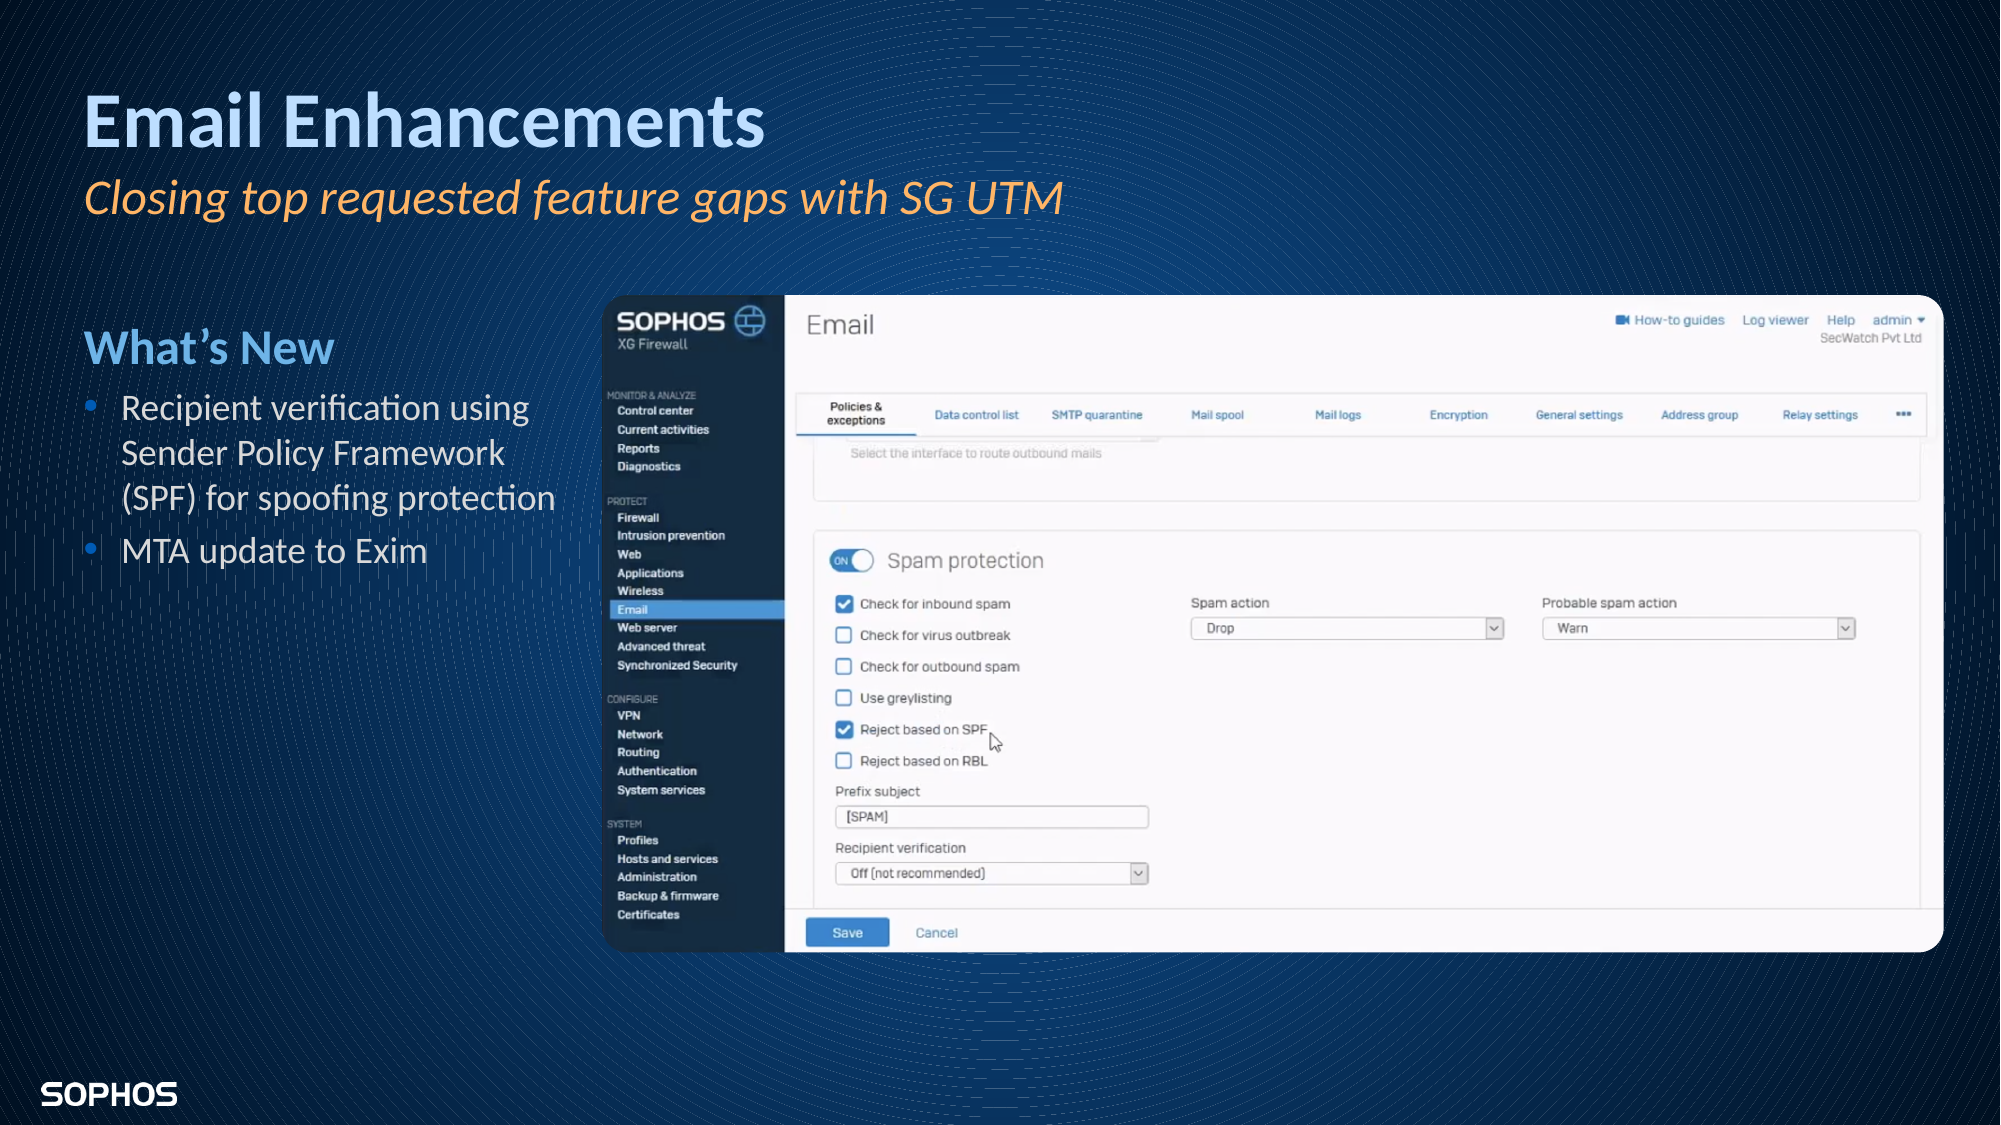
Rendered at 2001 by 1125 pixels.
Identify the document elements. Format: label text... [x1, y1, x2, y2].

picture [41, 1082, 177, 1106]
title Email Enhancements [68, 46, 1923, 197]
text_box What’s New Recipient verification using Sender Policy Framework (SPF) for spoofing protection MTA update to Exim [68, 295, 602, 978]
picture [602, 295, 1944, 953]
list Closing top requested feature gaps with SG UTM [69, 163, 1923, 233]
